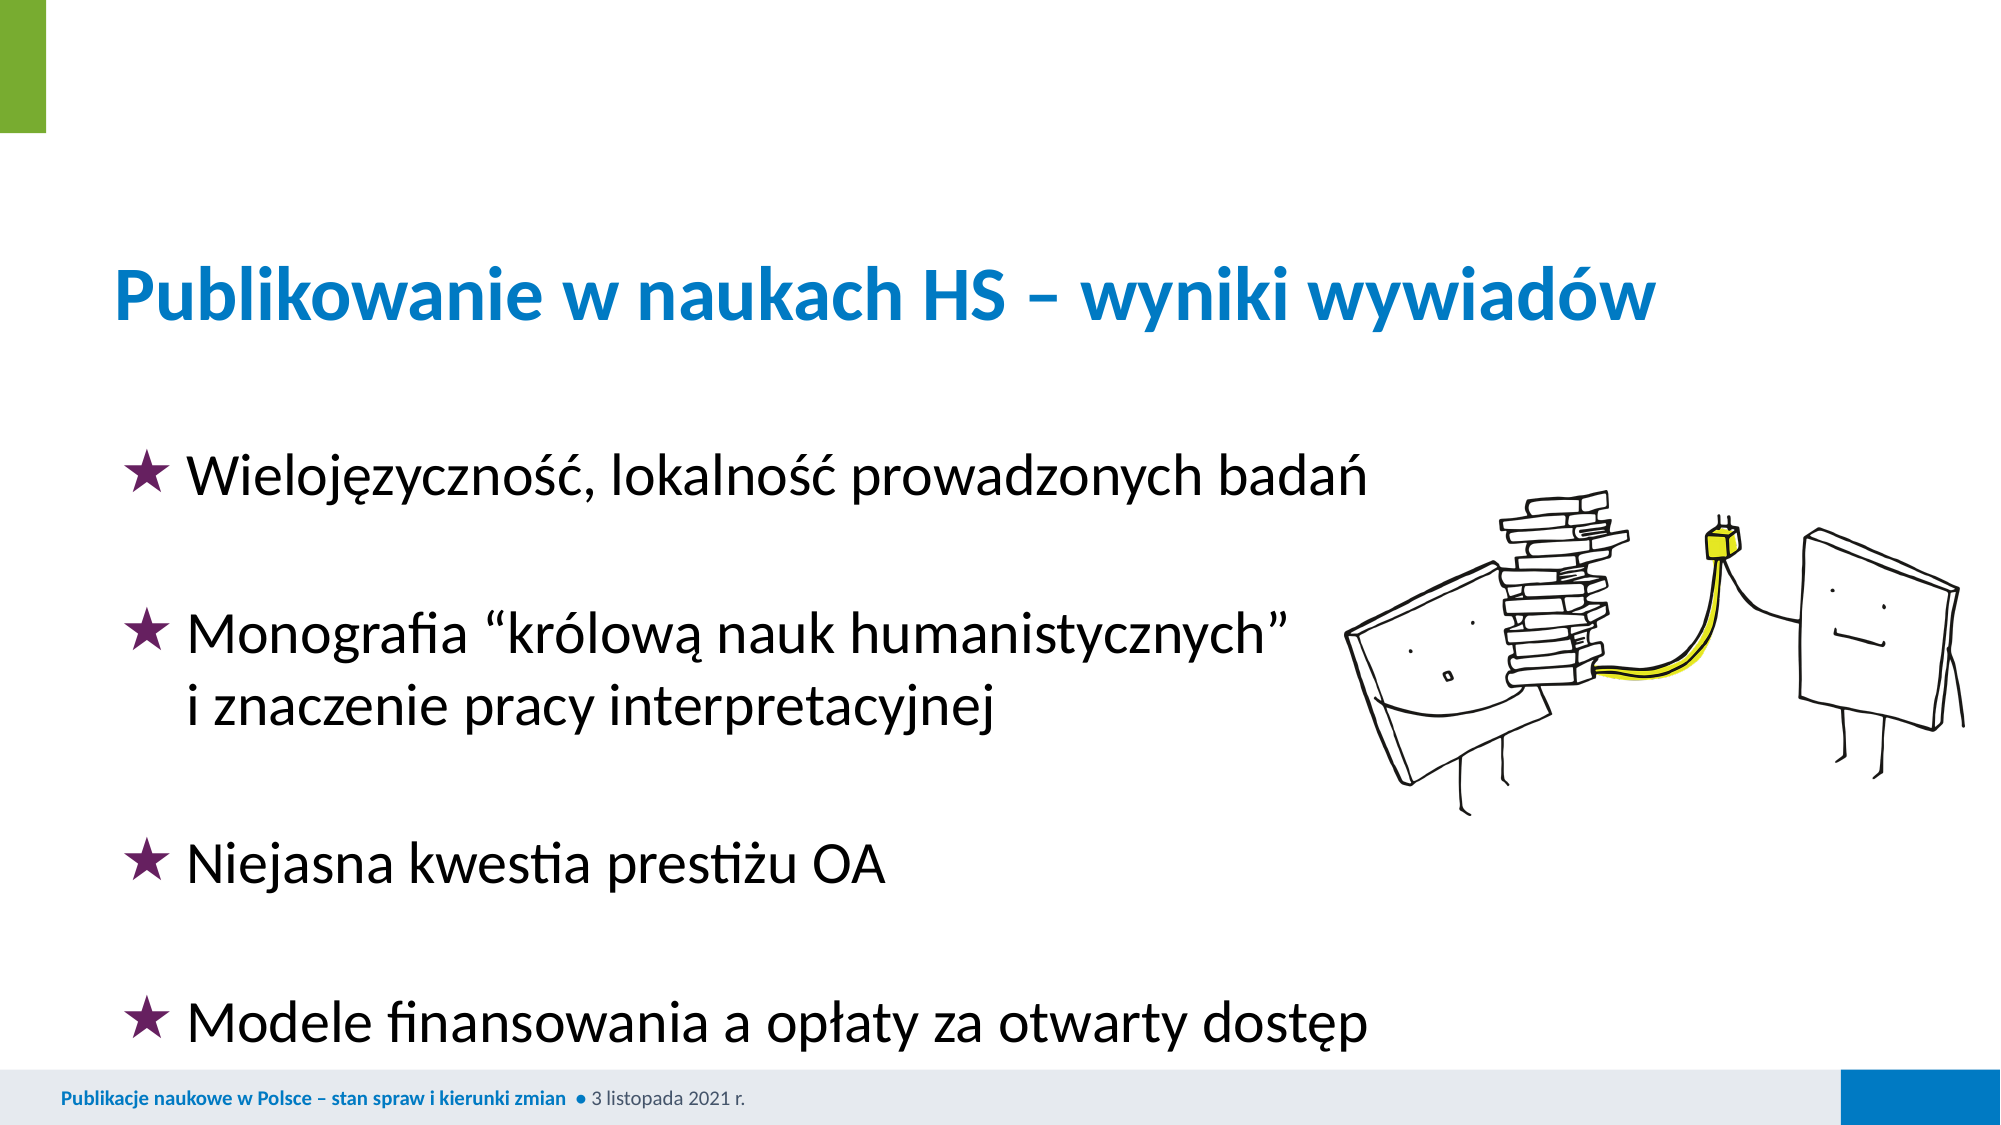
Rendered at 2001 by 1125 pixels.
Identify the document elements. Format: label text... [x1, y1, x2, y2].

title Publikowanie w naukach HS – wyniki wywiadów [99, 196, 1900, 384]
list Wielojęzyczność, lokalność prowadzonych badań Monografia “królową nauk humanistycznych” i znaczenie pracy interpretacyjnej Niejasna kwestia prestiżu OA Modele finansowania a opłaty za otwarty dostęp [99, 428, 1900, 1063]
picture [1344, 490, 1965, 817]
